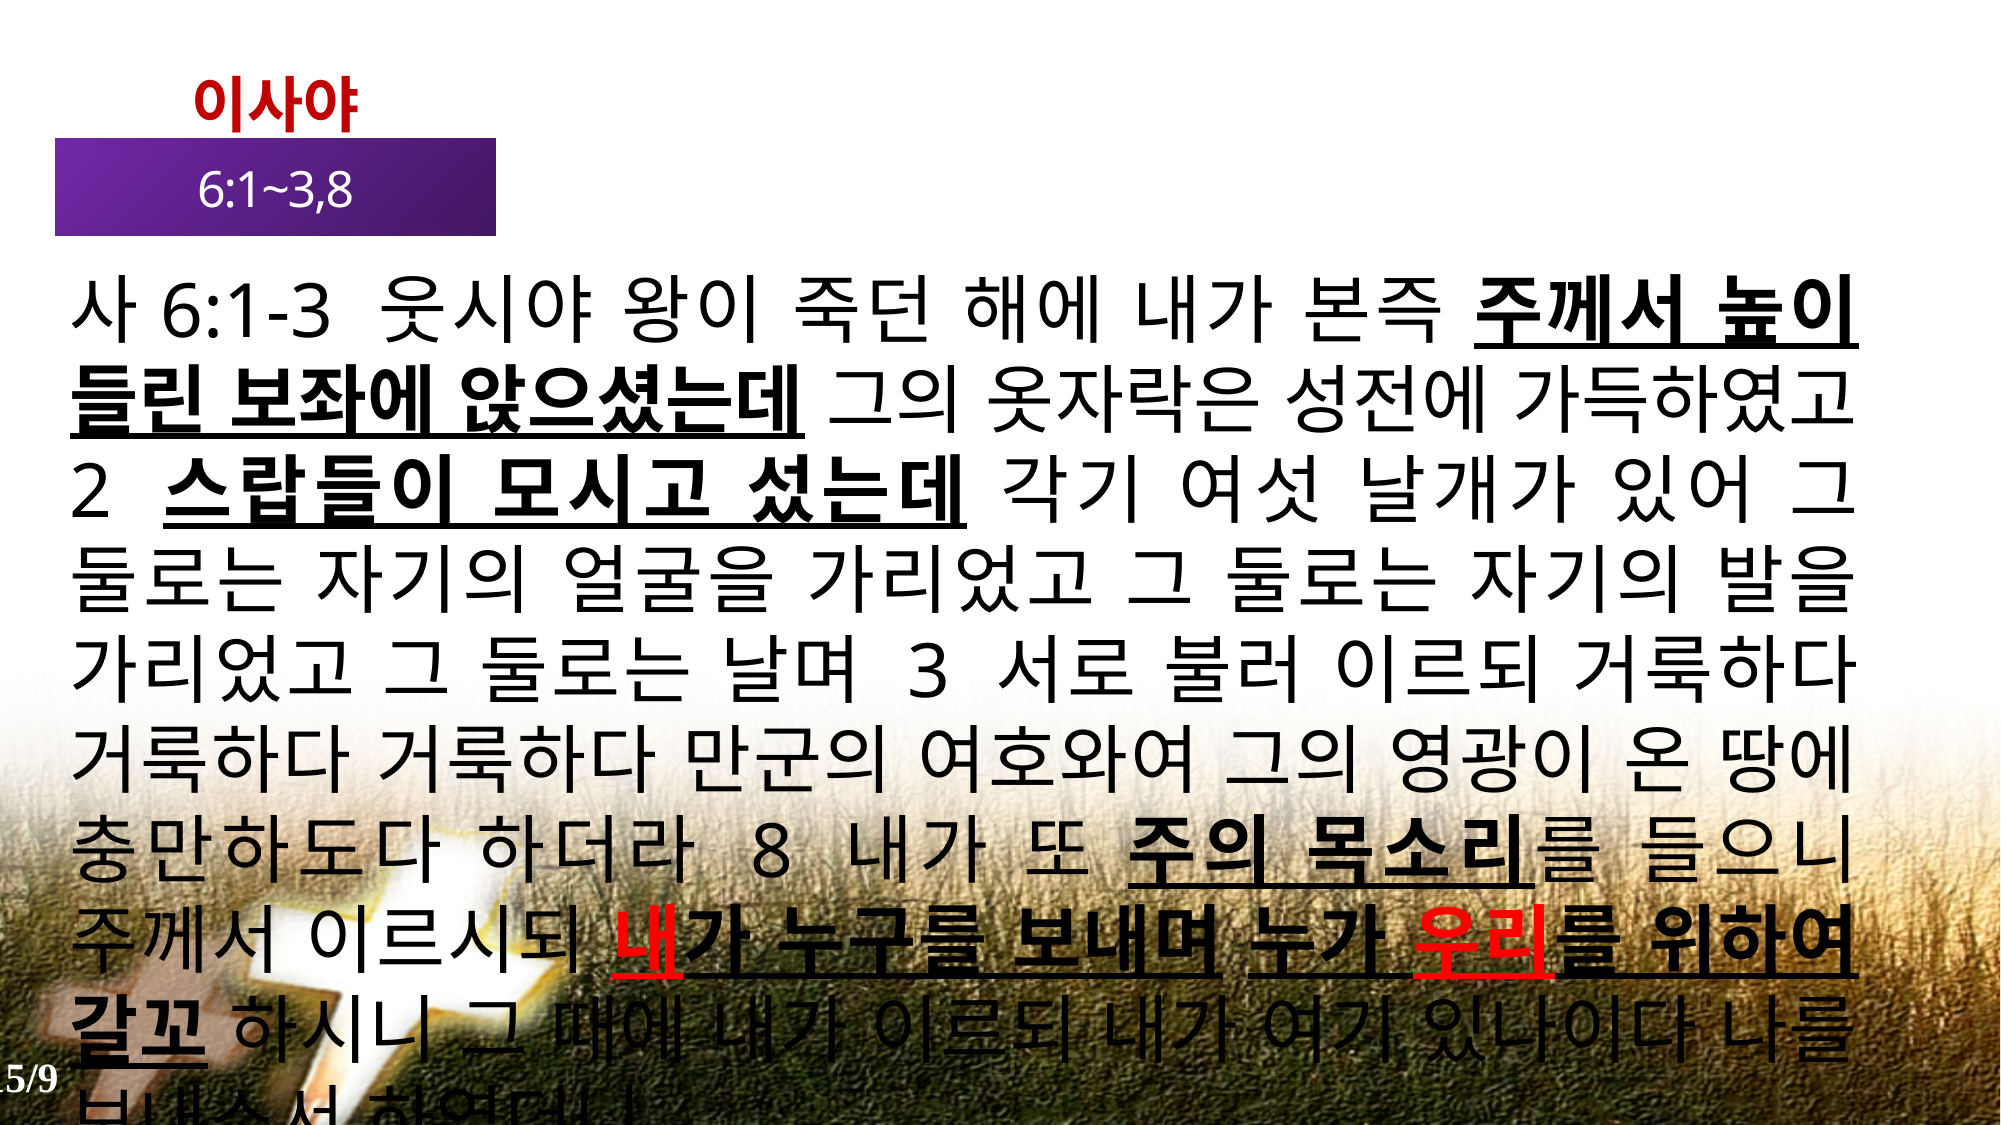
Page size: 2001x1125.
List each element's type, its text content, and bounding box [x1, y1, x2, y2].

picture [0, 0, 2001, 1125]
picture [44, 1067, 50, 1079]
text_box 사6:1-3 웃시야 왕이 죽던 해에 내가 본즉 주께서 높이 들린 보좌에 앉으셨는데 그의 옷자락은 성전에 가득하였고 2 스랍들이 모시고 섰는데 각기 여섯 날개가 있어 그 둘로는 자기의 얼굴을 가리었고 그 둘로는 자기의 발을 가리었고 그 둘로는 날며 3 서로 불러 이르되 거룩하다 거룩하다 거룩하다 만군의 여호와여 그의 영광이 온 땅에 충만하도다 하더라 8 내가 또 주의 목소리를 들으니 주께서 이르시되 내가 누구를 보내며 누가 우리를 위하여 갈꼬 하시니 그 때에 내가 이르되 내가 여기 있나이다 나를 보내소서 하였더니 [54, 255, 1874, 1125]
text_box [55, 50, 496, 236]
